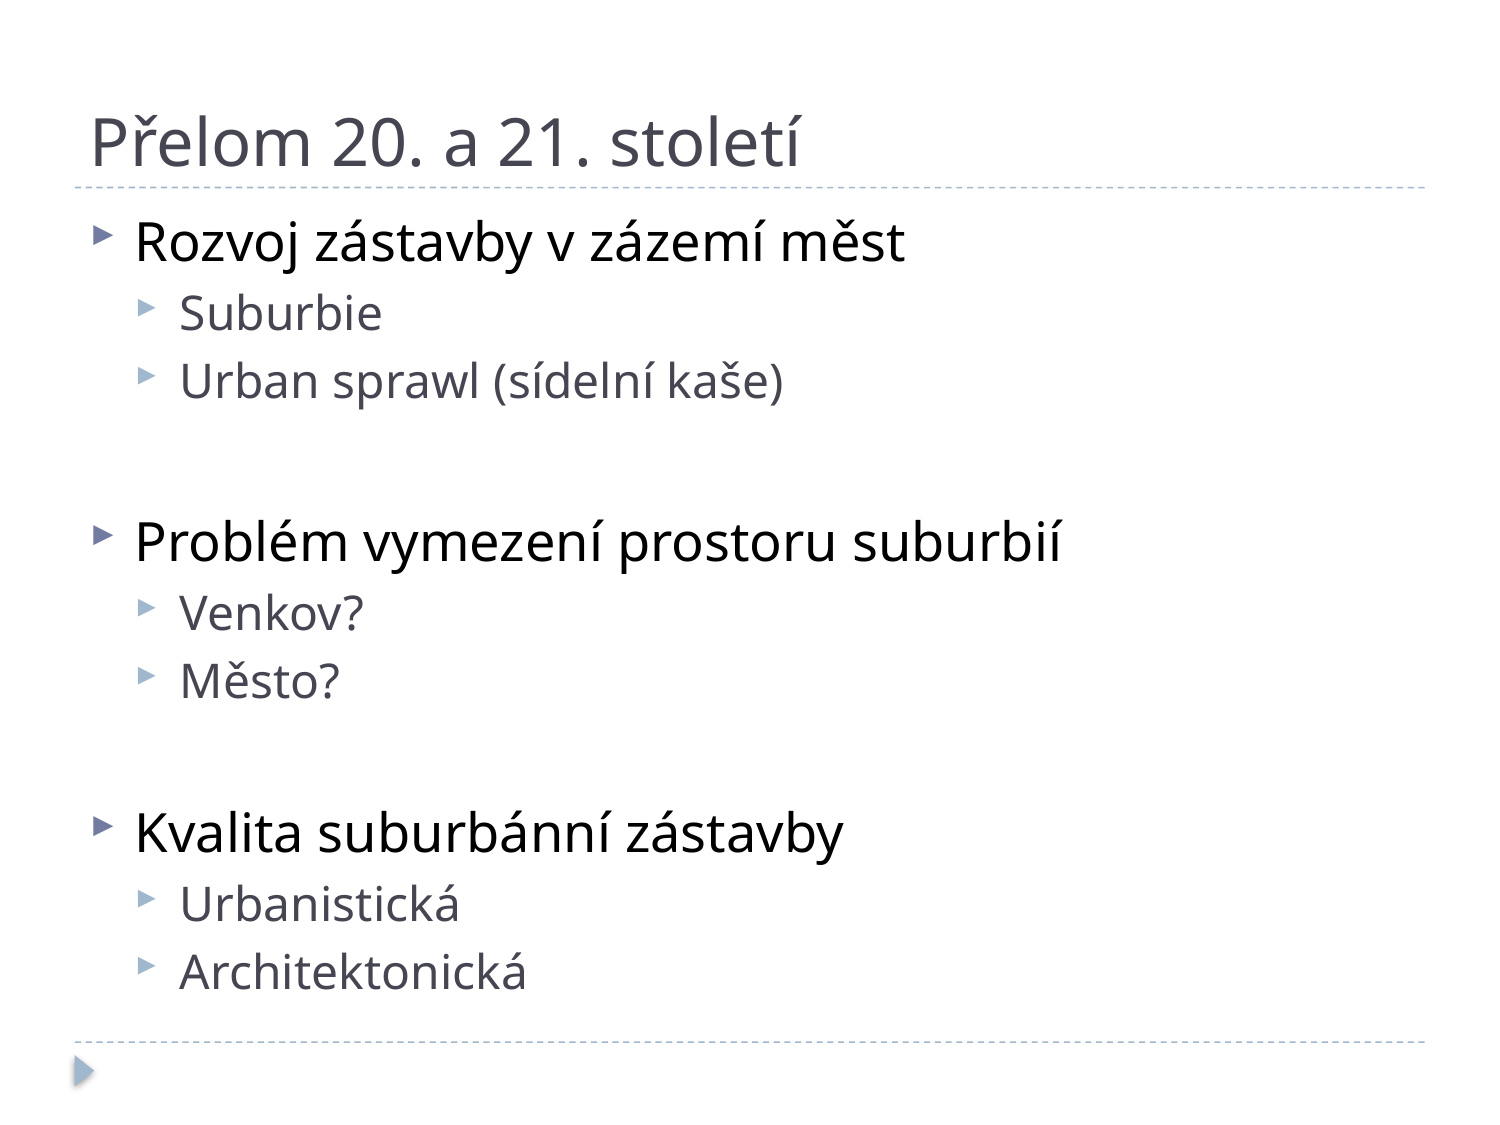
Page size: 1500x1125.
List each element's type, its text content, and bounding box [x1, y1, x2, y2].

list Rozvoj zástavby v zázemí měst Suburbie Urban sprawl (sídelní kaše) Problém vymezení prostoru suburbií Venkov? Město? Kvalita suburbánní zástavby Urbanistická Architektonická [75, 200, 1425, 1010]
title Přelom 20. a 21. století [75, 24, 1425, 188]
